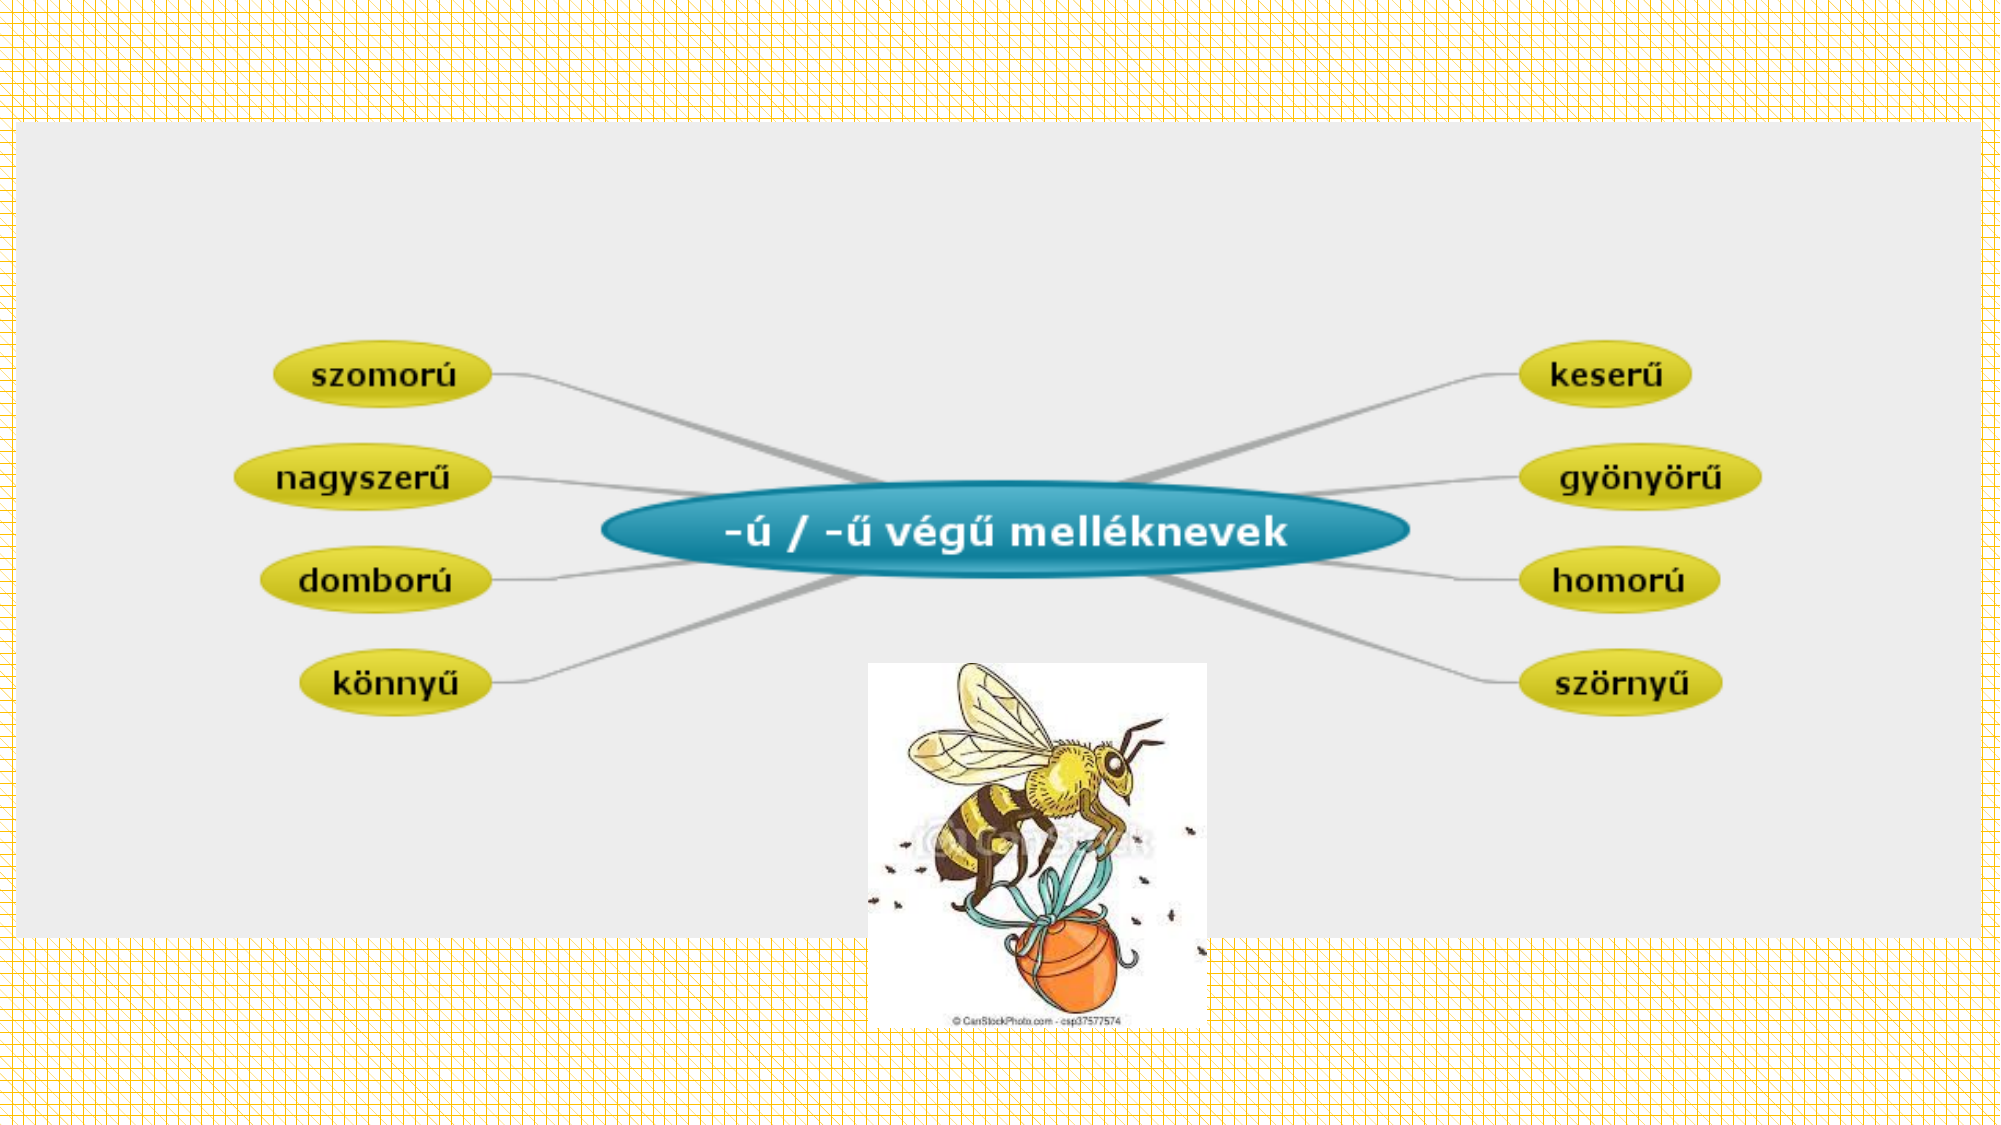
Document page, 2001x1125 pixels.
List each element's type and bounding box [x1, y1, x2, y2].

picture [16, 122, 1981, 1028]
